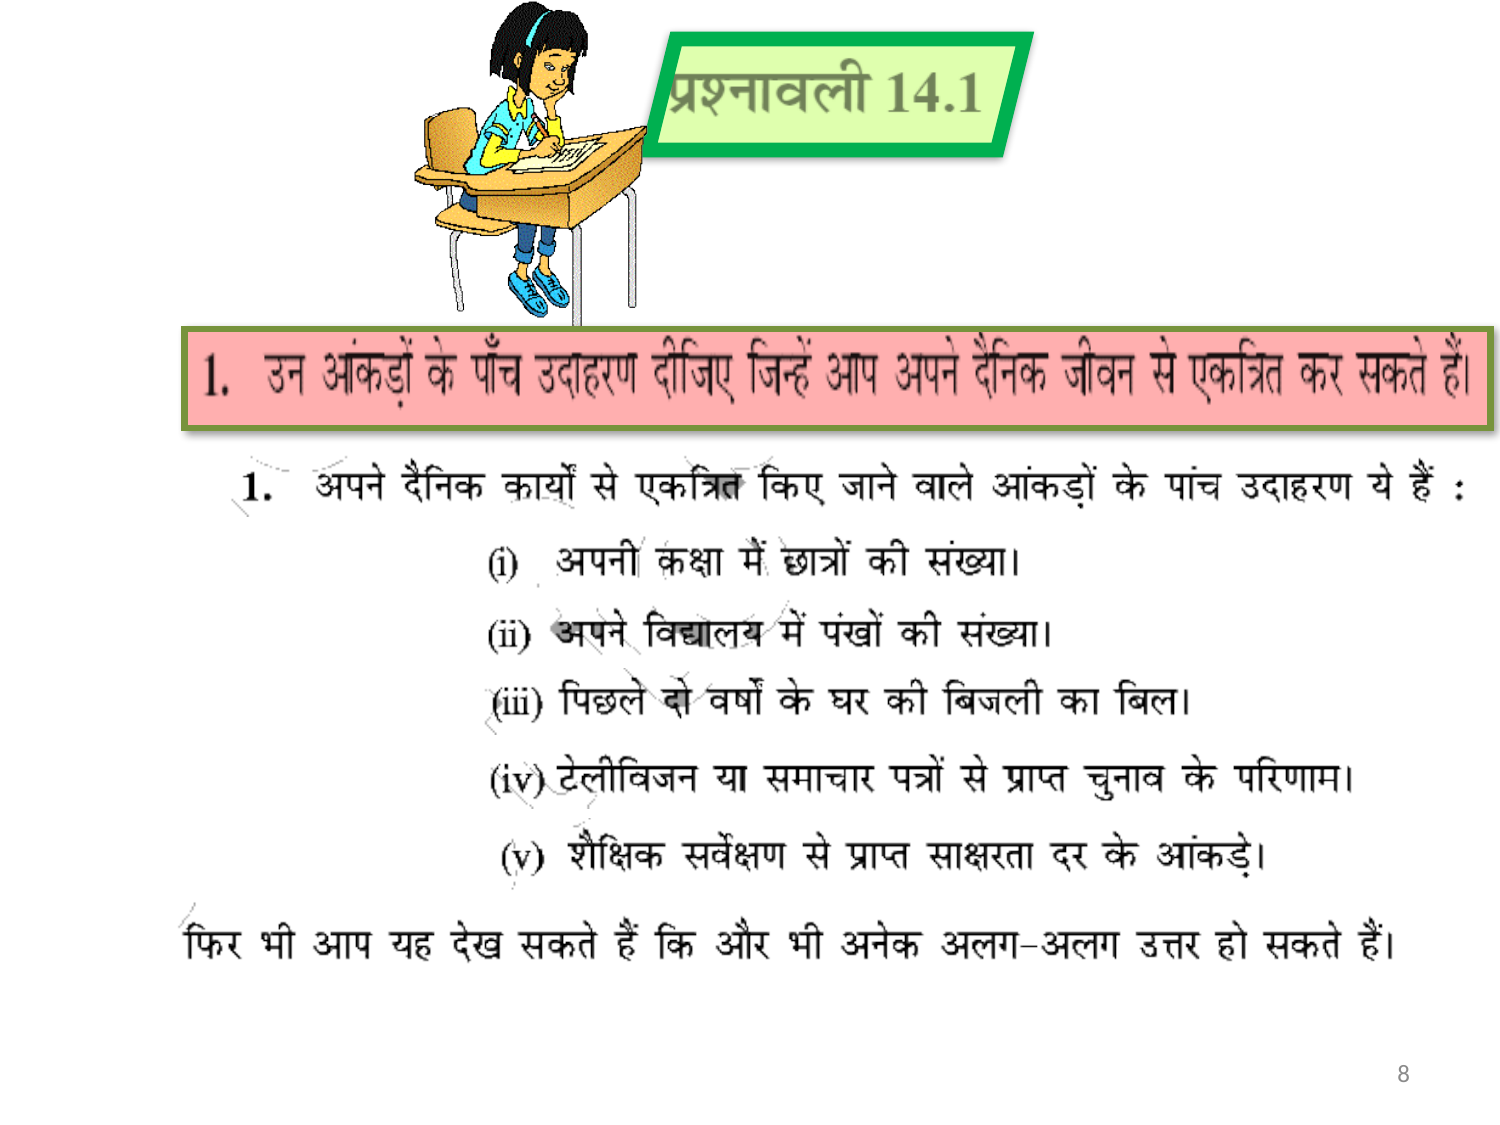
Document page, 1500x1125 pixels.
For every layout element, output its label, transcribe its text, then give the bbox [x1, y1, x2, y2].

picture [471, 668, 1201, 735]
picture [170, 899, 1404, 983]
picture [187, 331, 1488, 426]
picture [474, 737, 1367, 809]
slide_number 8 [1074, 1042, 1425, 1103]
picture [462, 593, 1078, 663]
picture [486, 817, 1276, 892]
picture [228, 442, 1476, 517]
picture [474, 535, 1046, 590]
picture [412, 0, 1026, 330]
